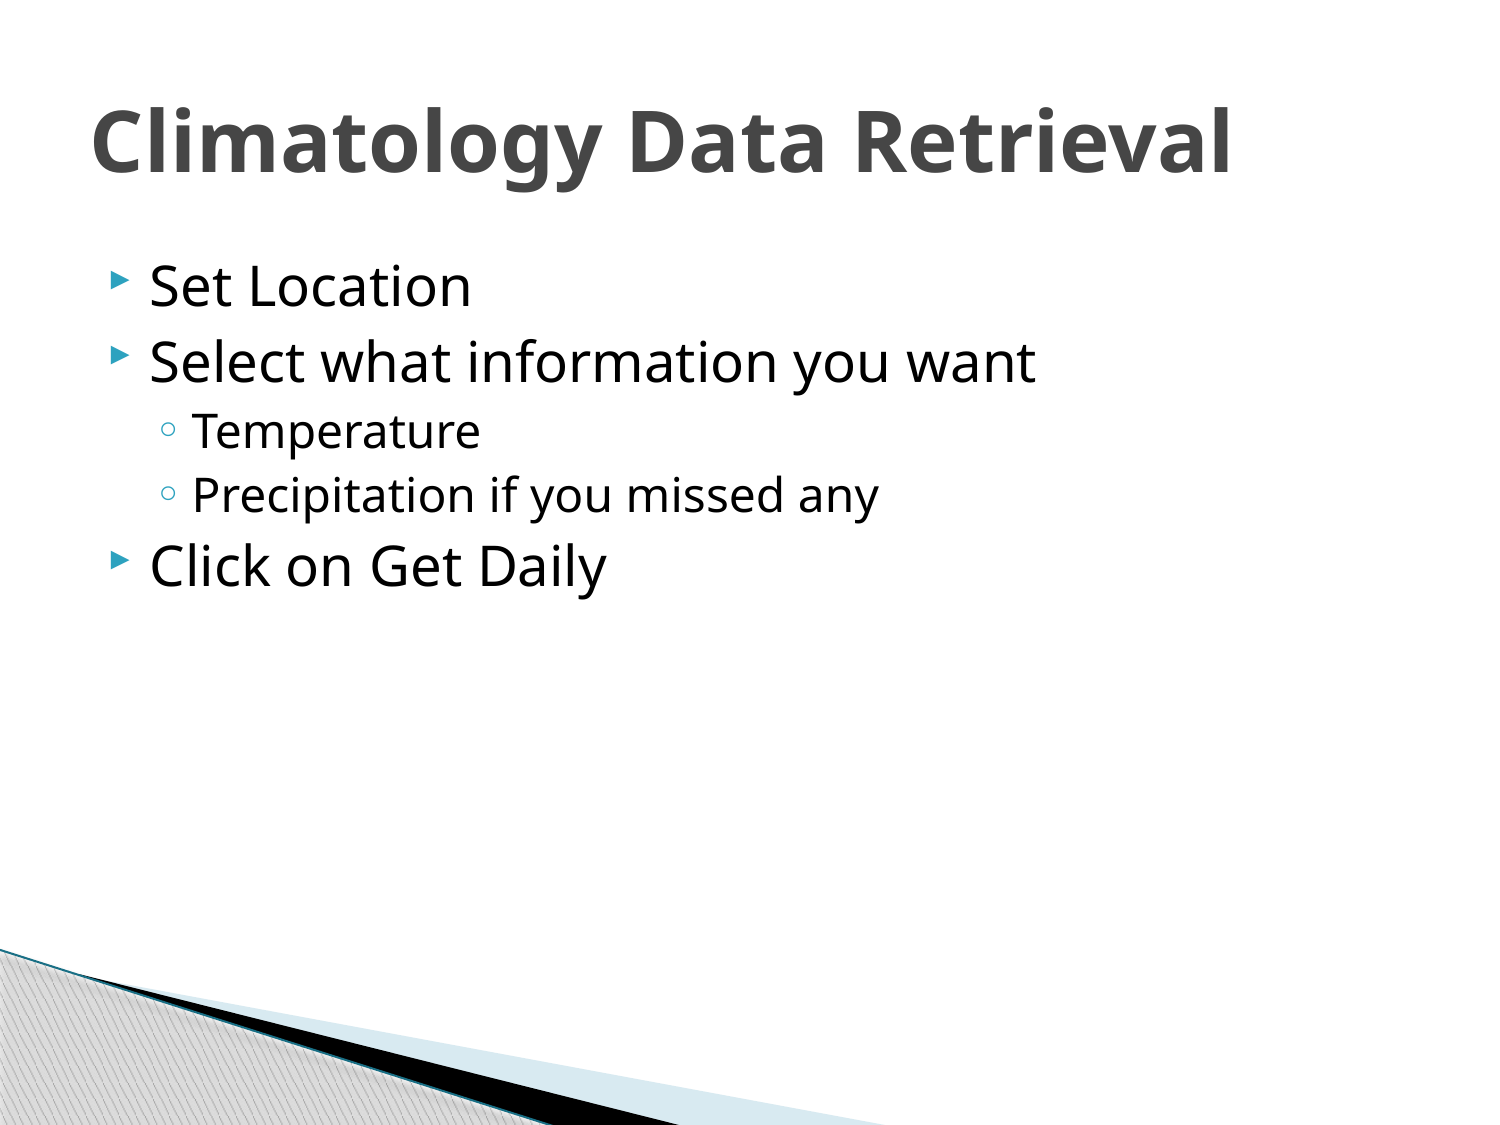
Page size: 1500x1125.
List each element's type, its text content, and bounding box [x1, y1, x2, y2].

list Set Location Select what information you want Temperature Precipitation if you missed any Click on Get Daily [75, 243, 1425, 986]
title Climatology Data Retrieval [75, 45, 1425, 233]
